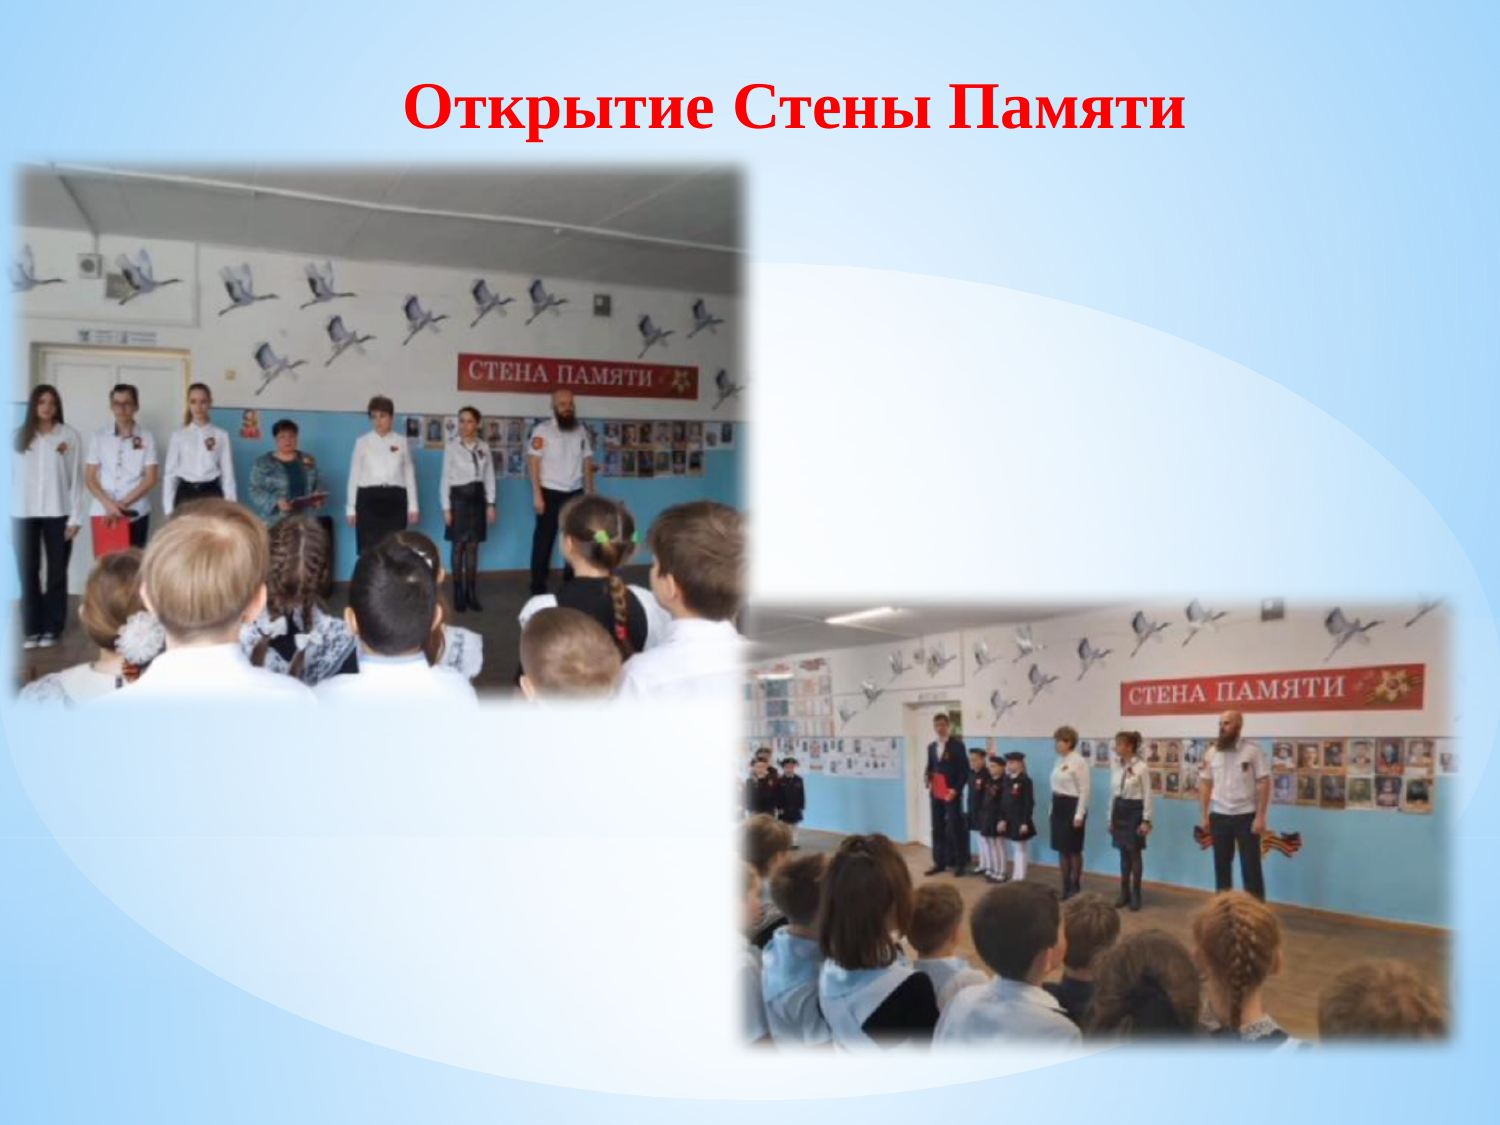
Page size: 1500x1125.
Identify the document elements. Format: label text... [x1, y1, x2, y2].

text_box Открытие Стены Памяти [387, 54, 1203, 150]
picture [0, 148, 1470, 1059]
